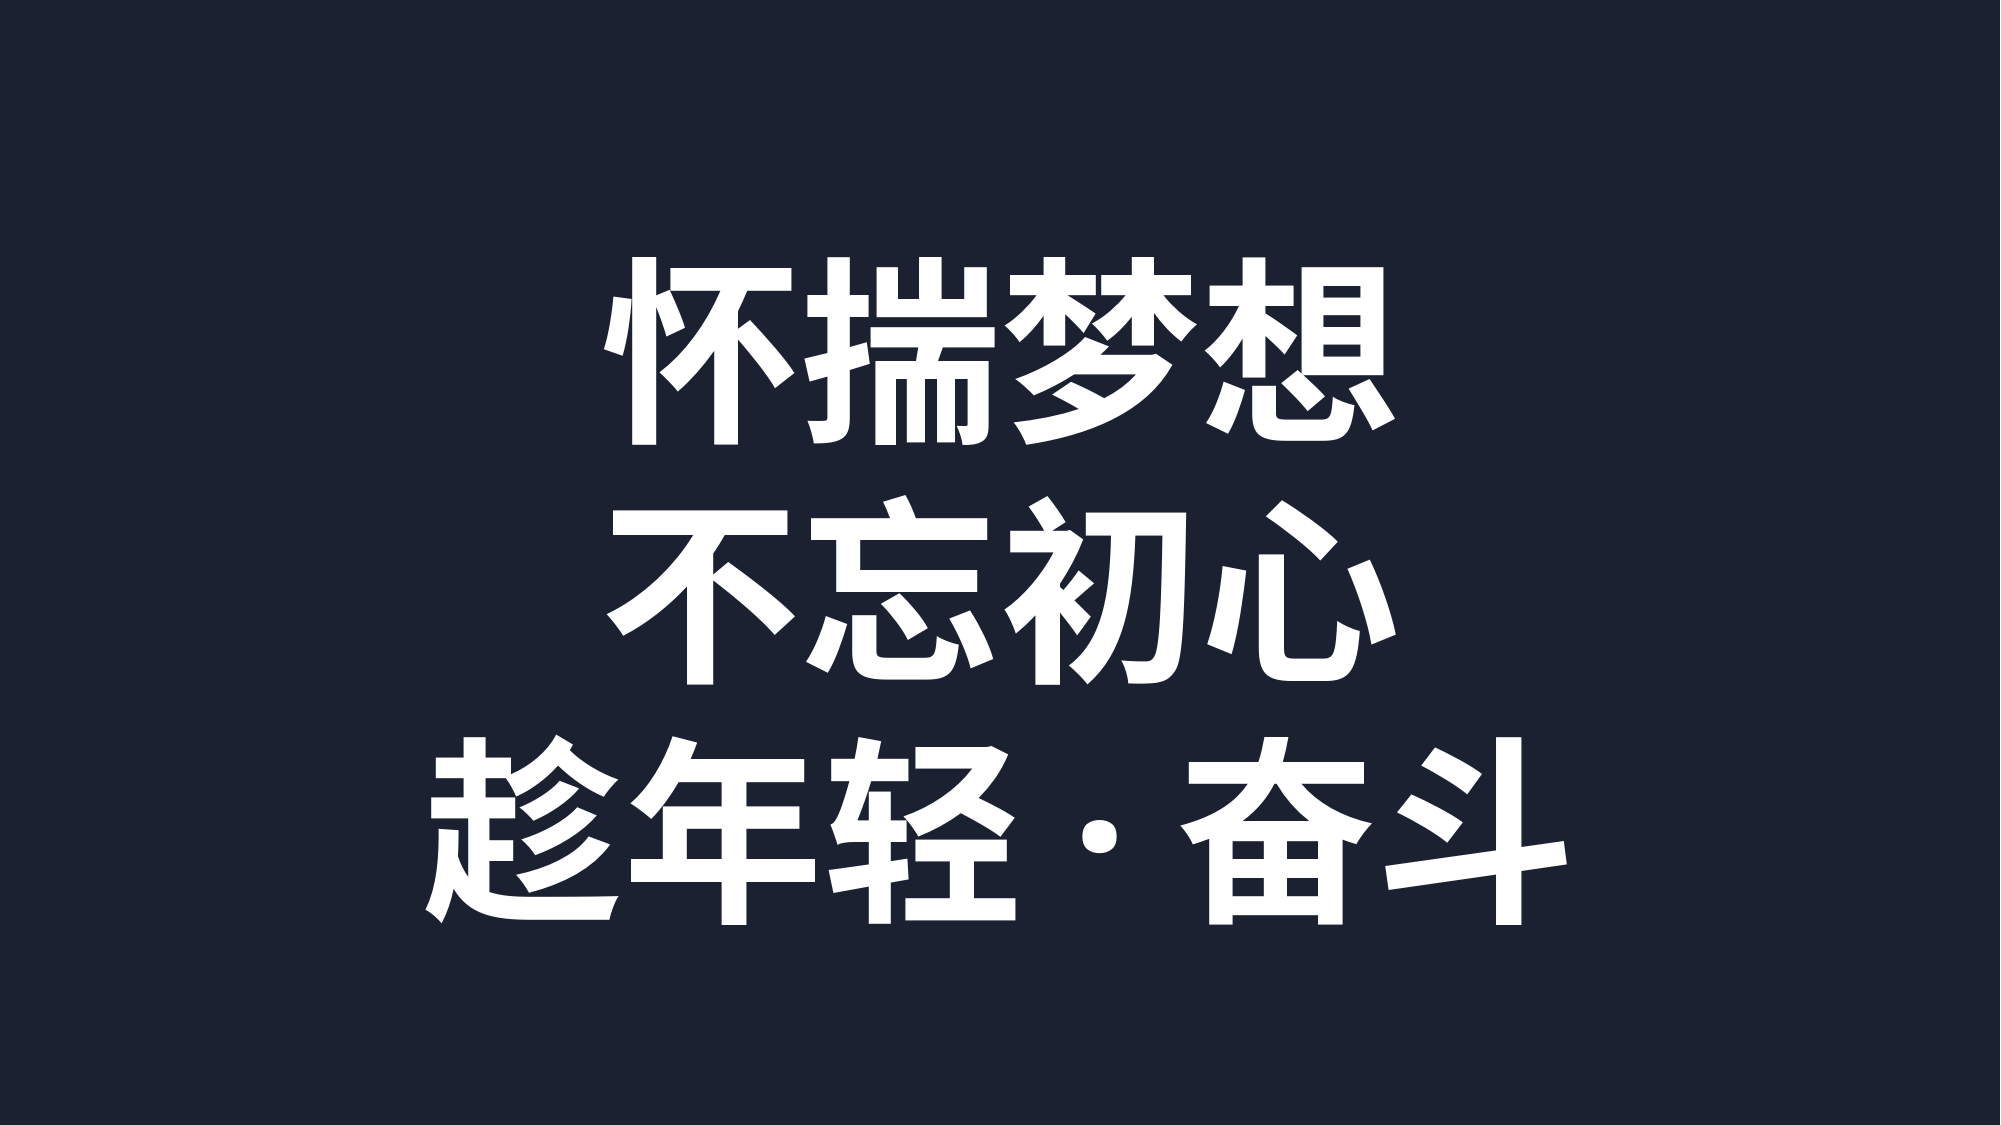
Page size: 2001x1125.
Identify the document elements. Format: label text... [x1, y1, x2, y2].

text_box 怀揣梦想 不忘初心 趁年轻·奋斗 [408, 220, 1592, 955]
